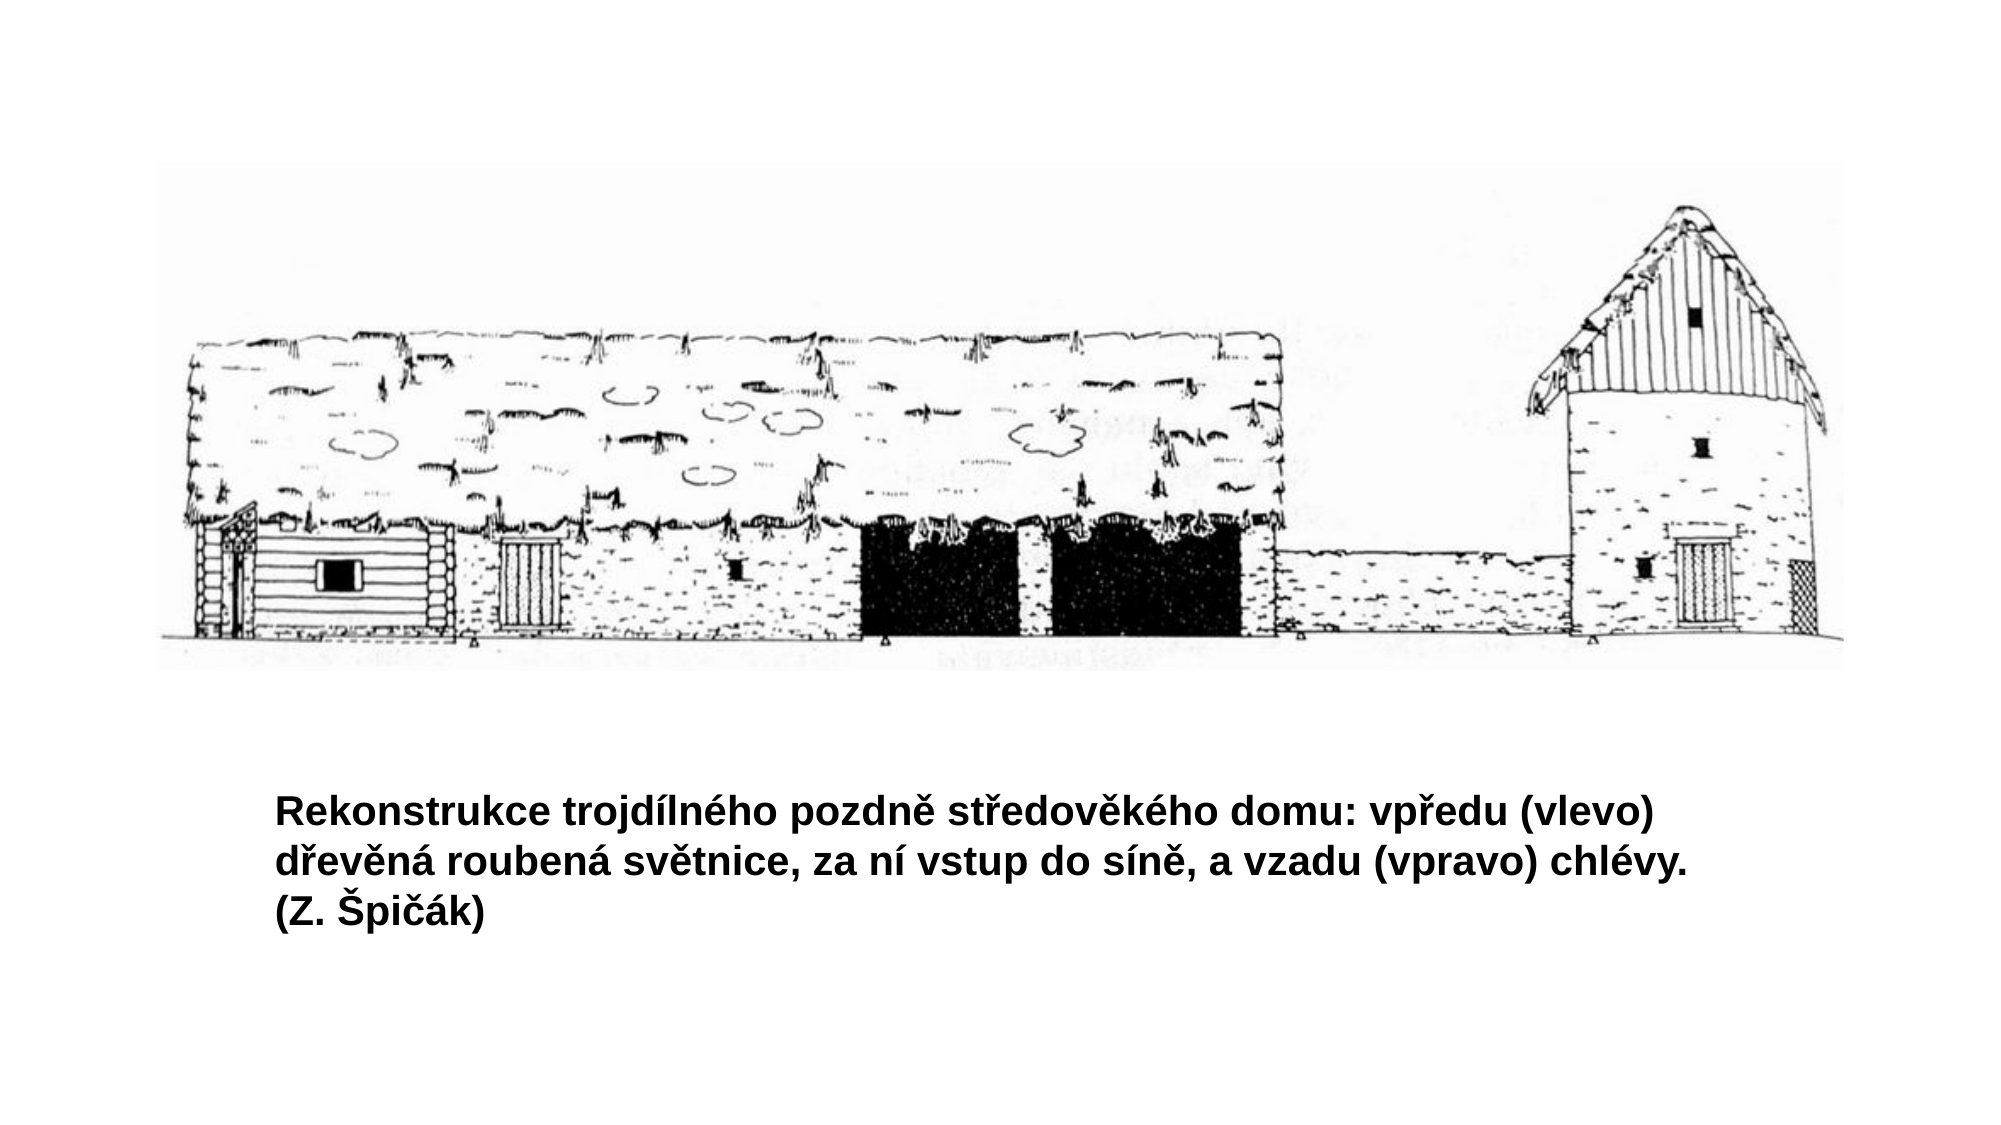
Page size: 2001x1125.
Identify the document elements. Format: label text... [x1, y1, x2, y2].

picture [156, 163, 1844, 671]
text_box Rekonstrukce trojdílného pozdně středověkého domu: vpředu (vlevo) dřevěná roubená světnice, za ní vstup do síně, a vzadu (vpravo) chlévy. (Z. Špičák) [260, 776, 1716, 942]
